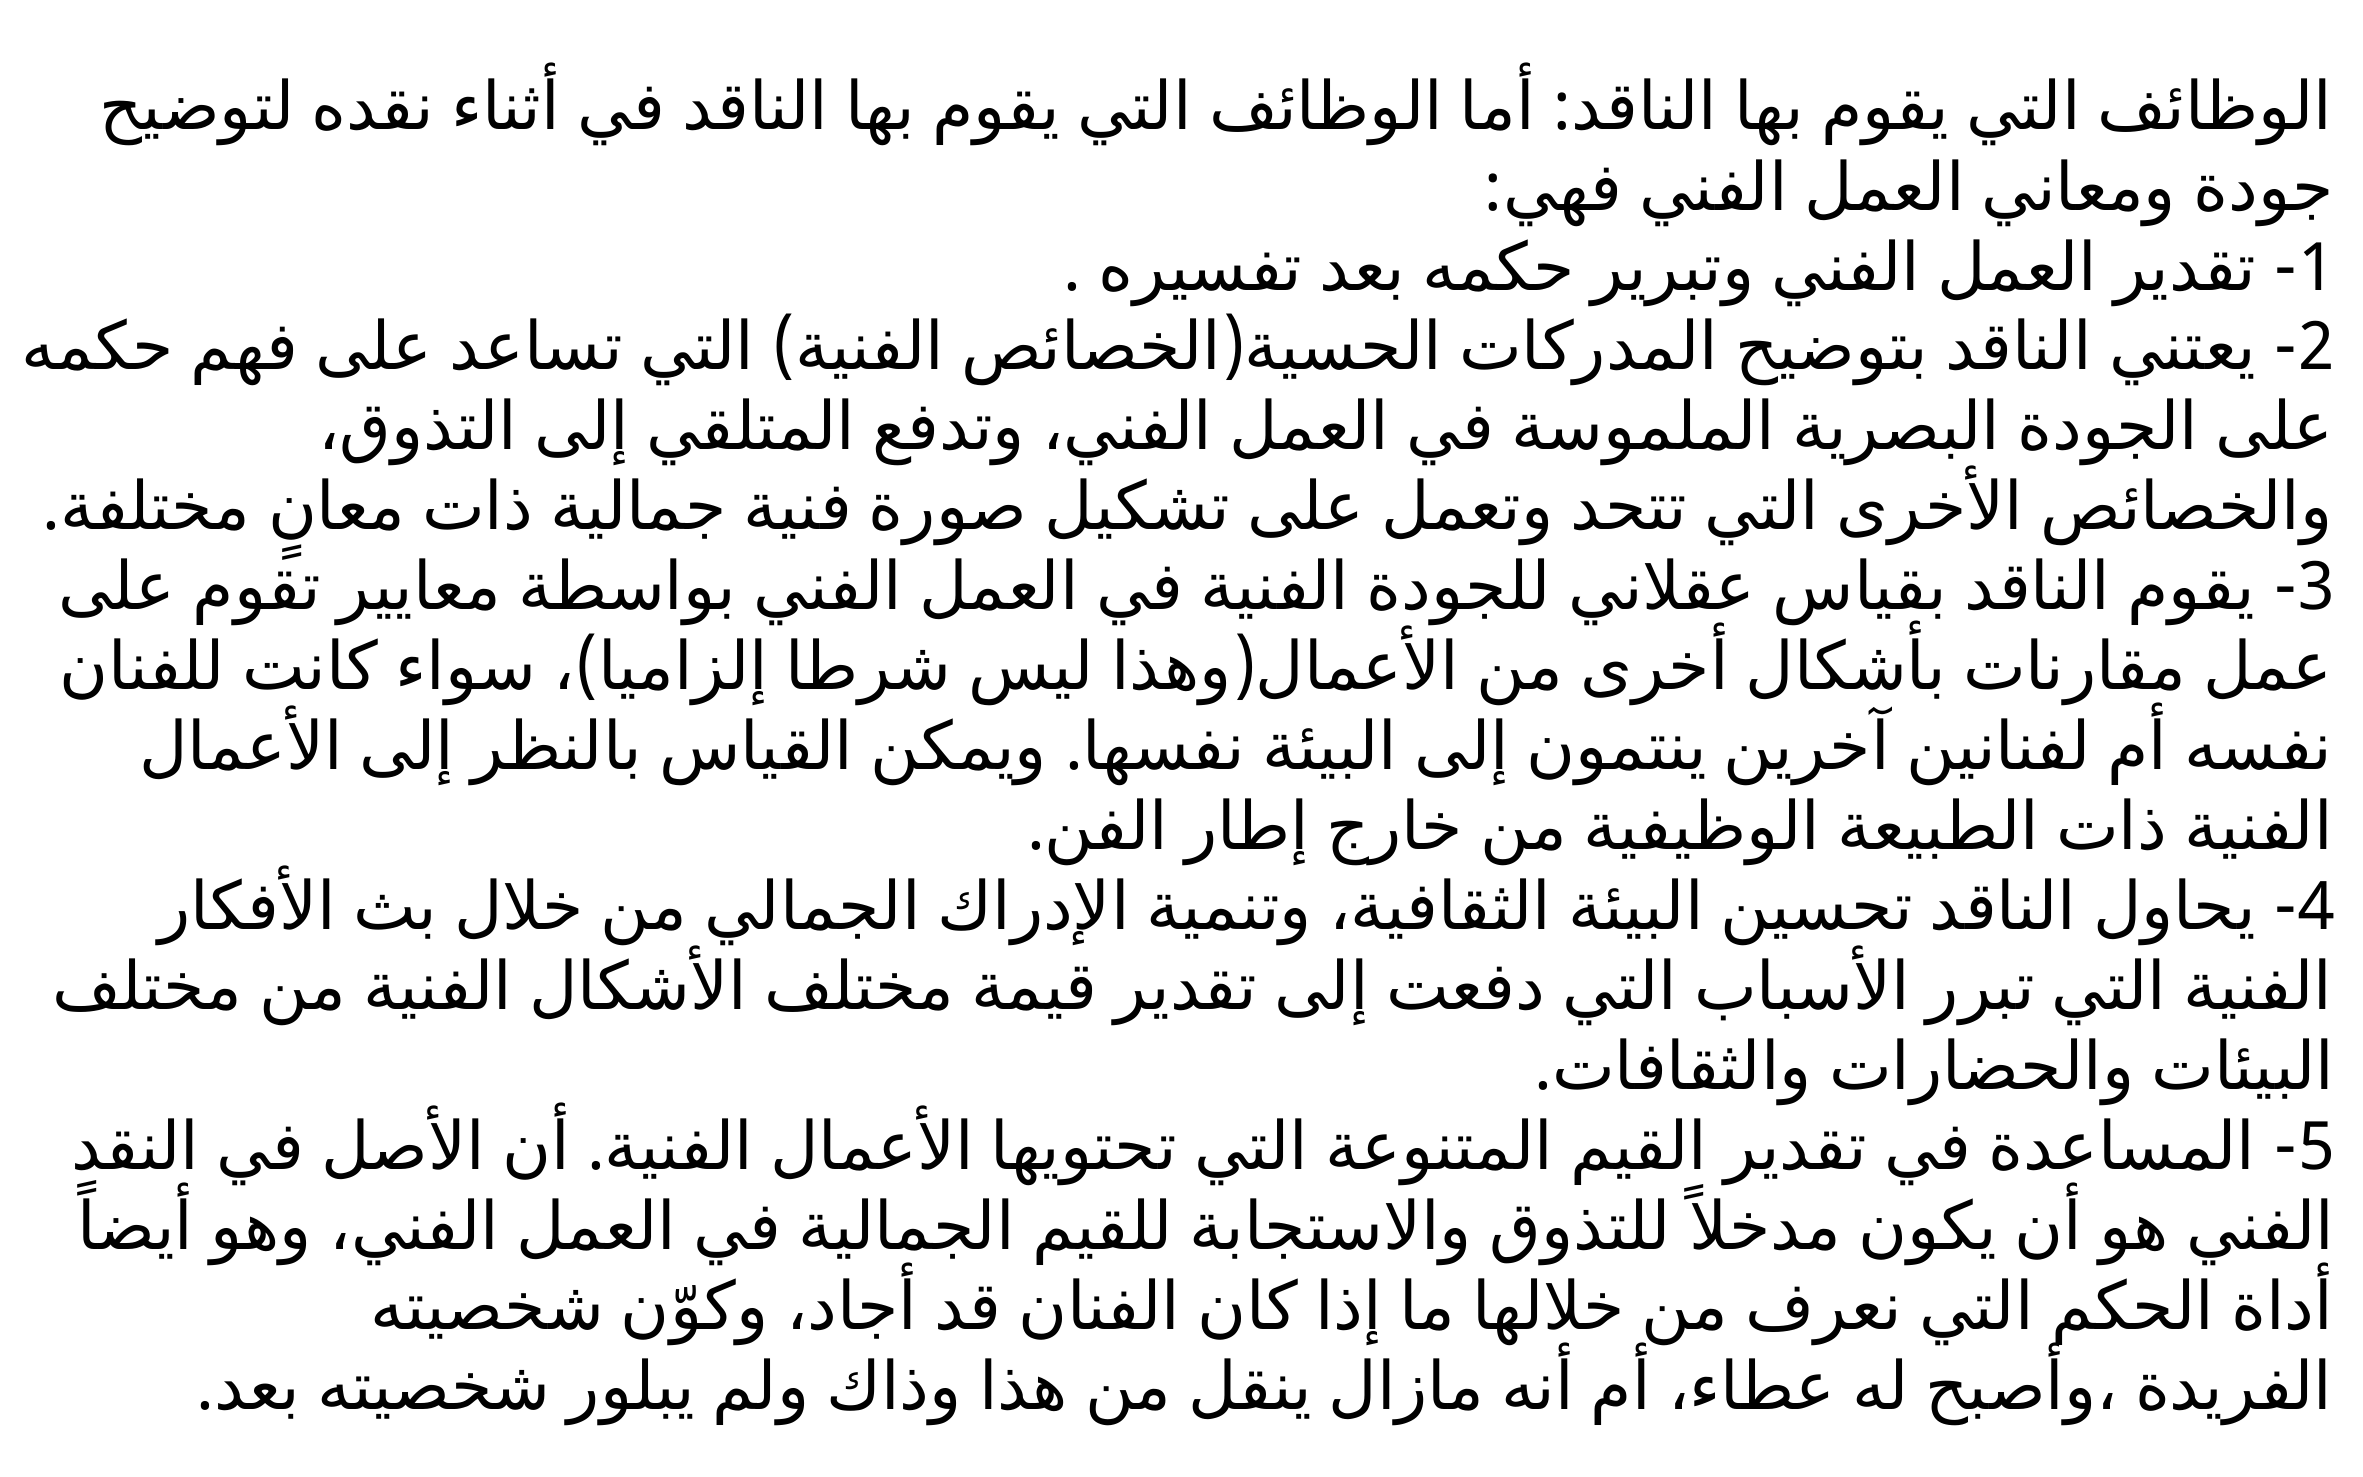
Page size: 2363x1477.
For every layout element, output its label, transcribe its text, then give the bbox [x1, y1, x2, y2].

title الوظائف التي يقوم بها الناقد: أما الوظائف التي يقوم بها الناقد في أثناء نقده لتوضيح جودة ومعاني العمل الفني فهي: 1- تقدير العمل الفني وتبرير حكمه بعد تفسيره . 2- يعتني الناقد بتوضيح المدركات الحسية(الخصائص الفنية) التي تساعد على فهم حكمه على الجودة البصرية الملموسة في العمل الفني، وتدفع المتلقي إلى التذوق، والخصائص الأخرى التي تتحد وتعمل على تشكيل صورة فنية جمالية ذات معانٍ مختلفة. 3- يقوم الناقد بقياس عقلاني للجودة الفنية في العمل الفني بواسطة معايير تقوم على عمل مقارنات بأشكال أخرى من الأعمال(وهذا ليس شرطا إلزاميا)، سواء كانت للفنان نفسه أم لفنانين آخرين ينتمون إلى البيئة نفسها. ويمكن القياس بالنظر إلى الأعمال الفنية ذات الطبيعة الوظيفية من خارج إطار الفن. 4- يحاول الناقد تحسين البيئة الثقافية، وتنمية الإدراك الجمالي من خلال بث الأفكار الفنية التي تبرر الأسباب التي دفعت إلى تقدير قيمة مختلف الأشكال الفنية من مختلف البيئات والحضارات والثقافات. 5- المساعدة في تقدير القيم المتنوعة التي تحتويها الأعمال الفنية. أن الأصل في النقد الفني هو أن يكون مدخلاً للتذوق والاستجابة للقيم الجمالية في العمل الفني، وهو أيضاً أداة الحكم التي نعرف من خلالها ما إذا كان الفنان قد أجاد، وكوّن شخصيته الفريدة ،وأصبح له عطاء، أم أنه مازال ينقل من هذا وذاك ولم يبلور شخصيته بعد. [0, 9, 2354, 1477]
